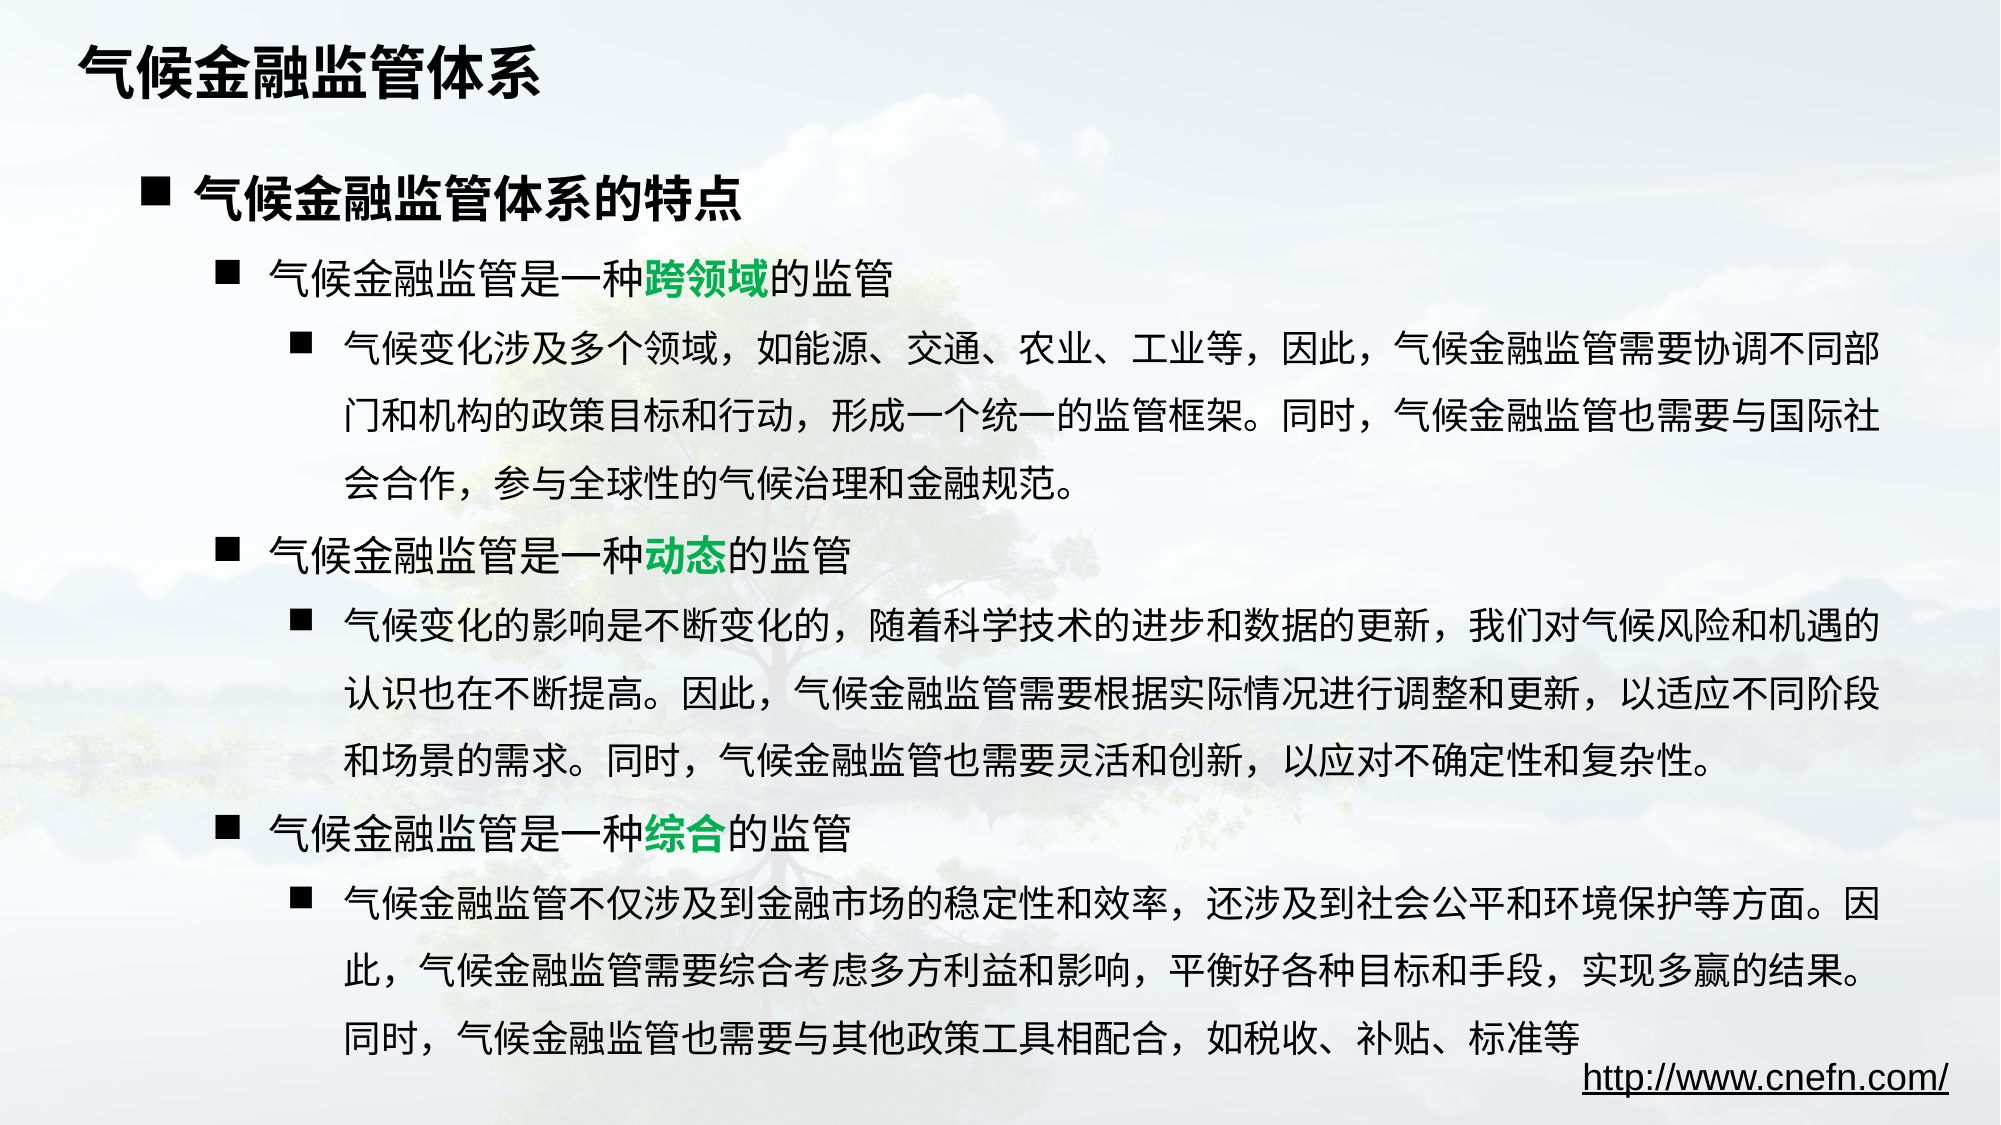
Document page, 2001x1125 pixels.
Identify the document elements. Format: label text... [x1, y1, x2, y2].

text_box 气候金融监管体系的特点 气候金融监管是一种跨领域的监管 气候变化涉及多个领域，如能源、交通、农业、工业等，因此，气候金融监管需要协调不同部门和机构的政策目标和行动，形成一个统一的监管框架。同时，气候金融监管也需要与国际社会合作，参与全球性的气候治理和金融规范。 气候金融监管是一种动态的监管 气候变化的影响是不断变化的，随着科学技术的进步和数据的更新，我们对气候风险和机遇的认识也在不断提高。因此，气候金融监管需要根据实际情况进行调整和更新，以适应不同阶段和场景的需求。同时，气候金融监管也需要灵活和创新，以应对不确定性和复杂性。 气候金融监管是一种综合的监管 气候金融监管不仅涉及到金融市场的稳定性和效率，还涉及到社会公平和环境保护等方面。因此，气候金融监管需要综合考虑多方利益和影响，平衡好各种目标和手段，实现多赢的结果。同时，气候金融监管也需要与其他政策工具相配合，如税收、补贴、标准等 [122, 130, 1928, 1125]
title 气候金融监管体系 [62, 22, 1160, 114]
